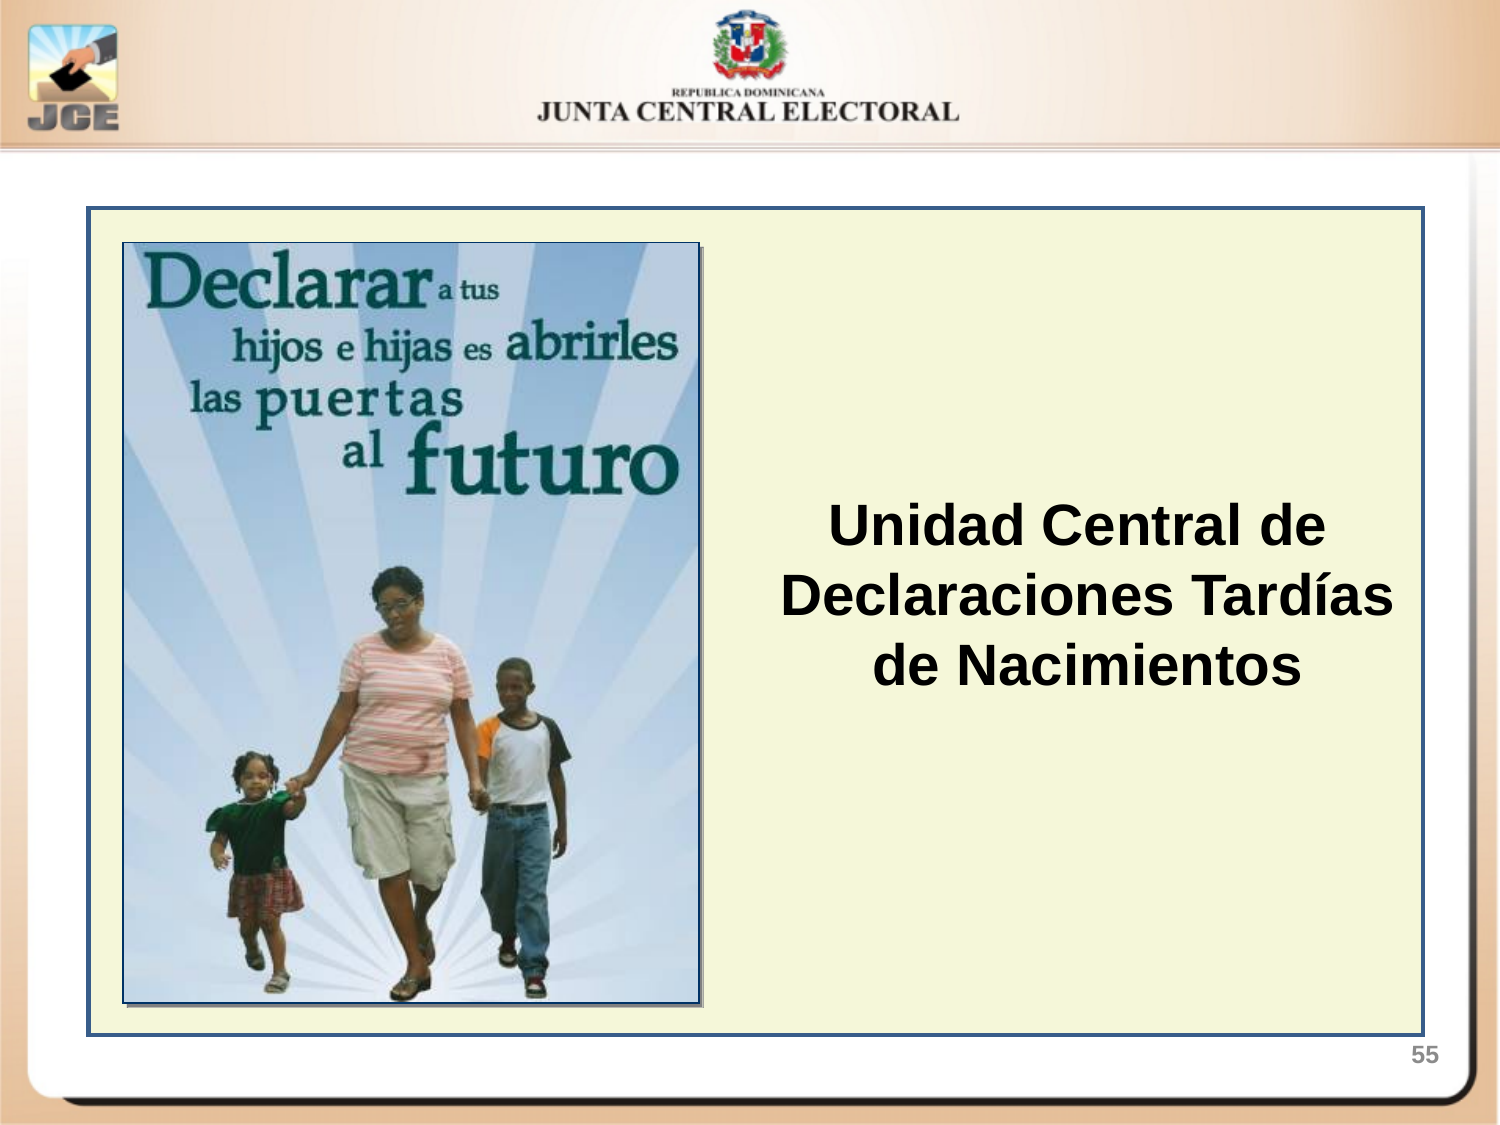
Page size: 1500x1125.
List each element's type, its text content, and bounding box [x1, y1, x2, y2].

picture [0, 0, 1500, 1125]
text_box [88, 208, 1424, 1035]
text_box Unidad Central de Declaraciones Tardías de Nacimientos [704, 479, 1447, 705]
slide_number 55 [1104, 1023, 1455, 1084]
